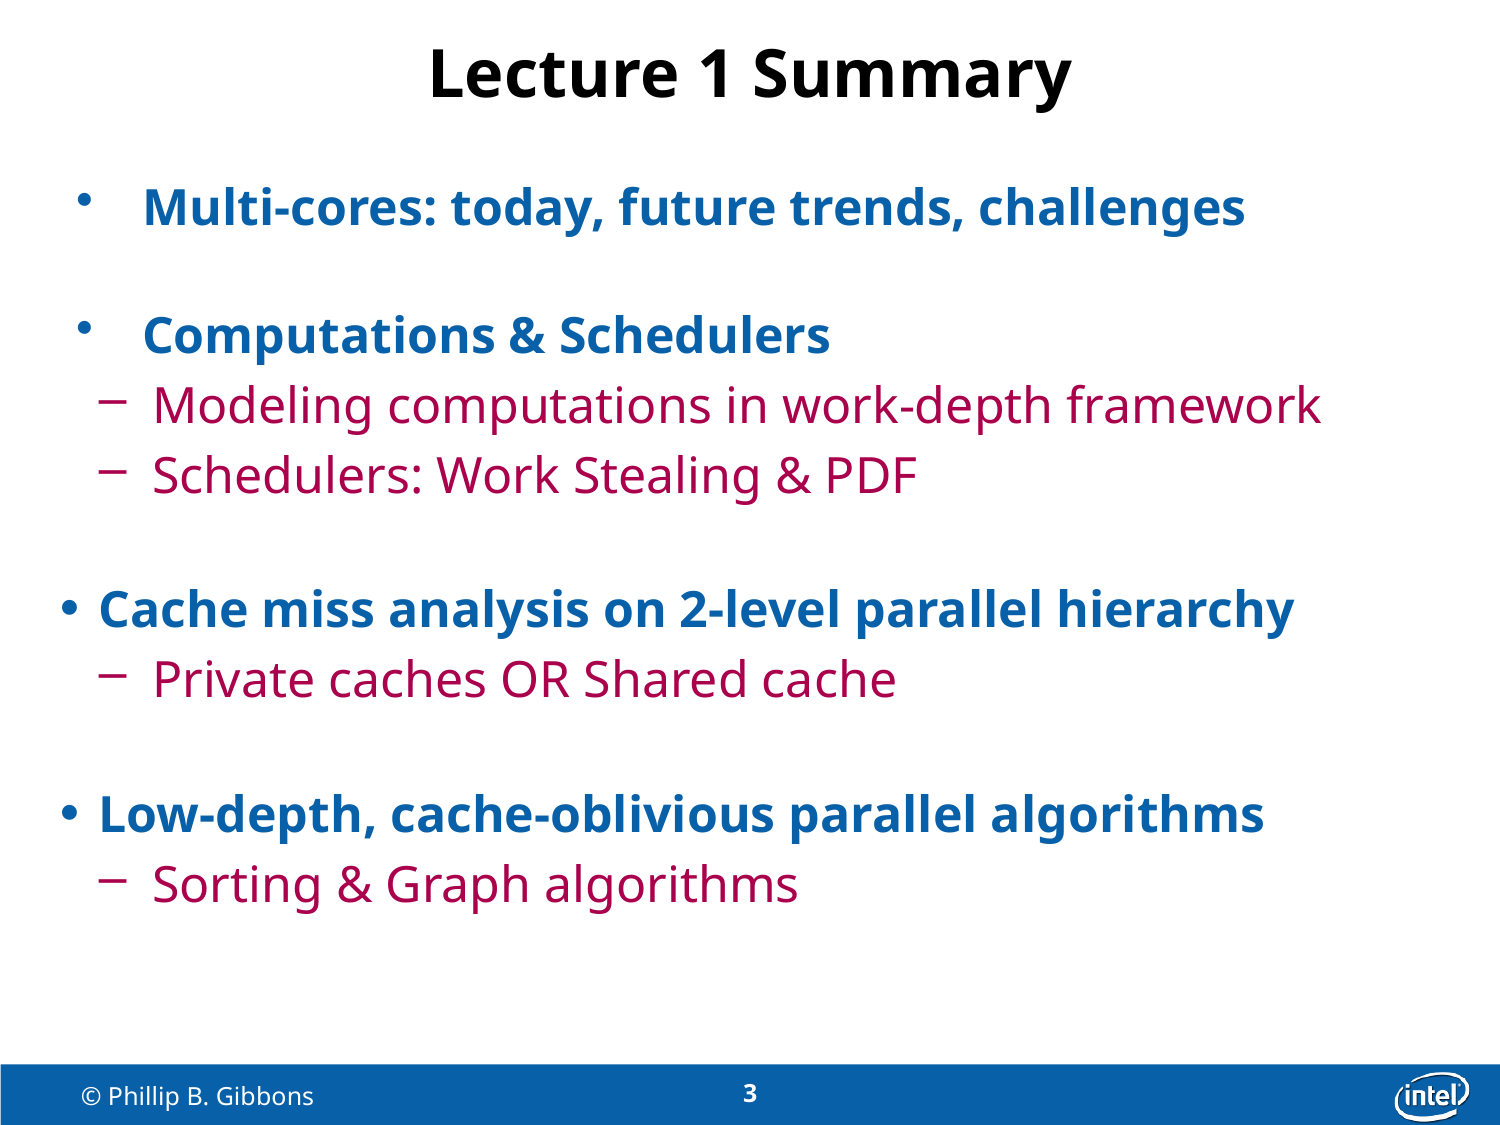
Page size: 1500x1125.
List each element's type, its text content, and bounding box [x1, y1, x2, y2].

list Multi-cores: today, future trends, challenges Computations & Schedulers Modeling computations in work-depth framework Schedulers: Work Stealing & PDF Cache miss analysis on 2-level parallel hierarchy Private caches OR Shared cache Low-depth, cache-oblivious parallel algorithms Sorting & Graph algorithms [58, 175, 1500, 1062]
picture [1390, 1068, 1474, 1125]
title Lecture 1 Summary [0, 30, 1500, 177]
